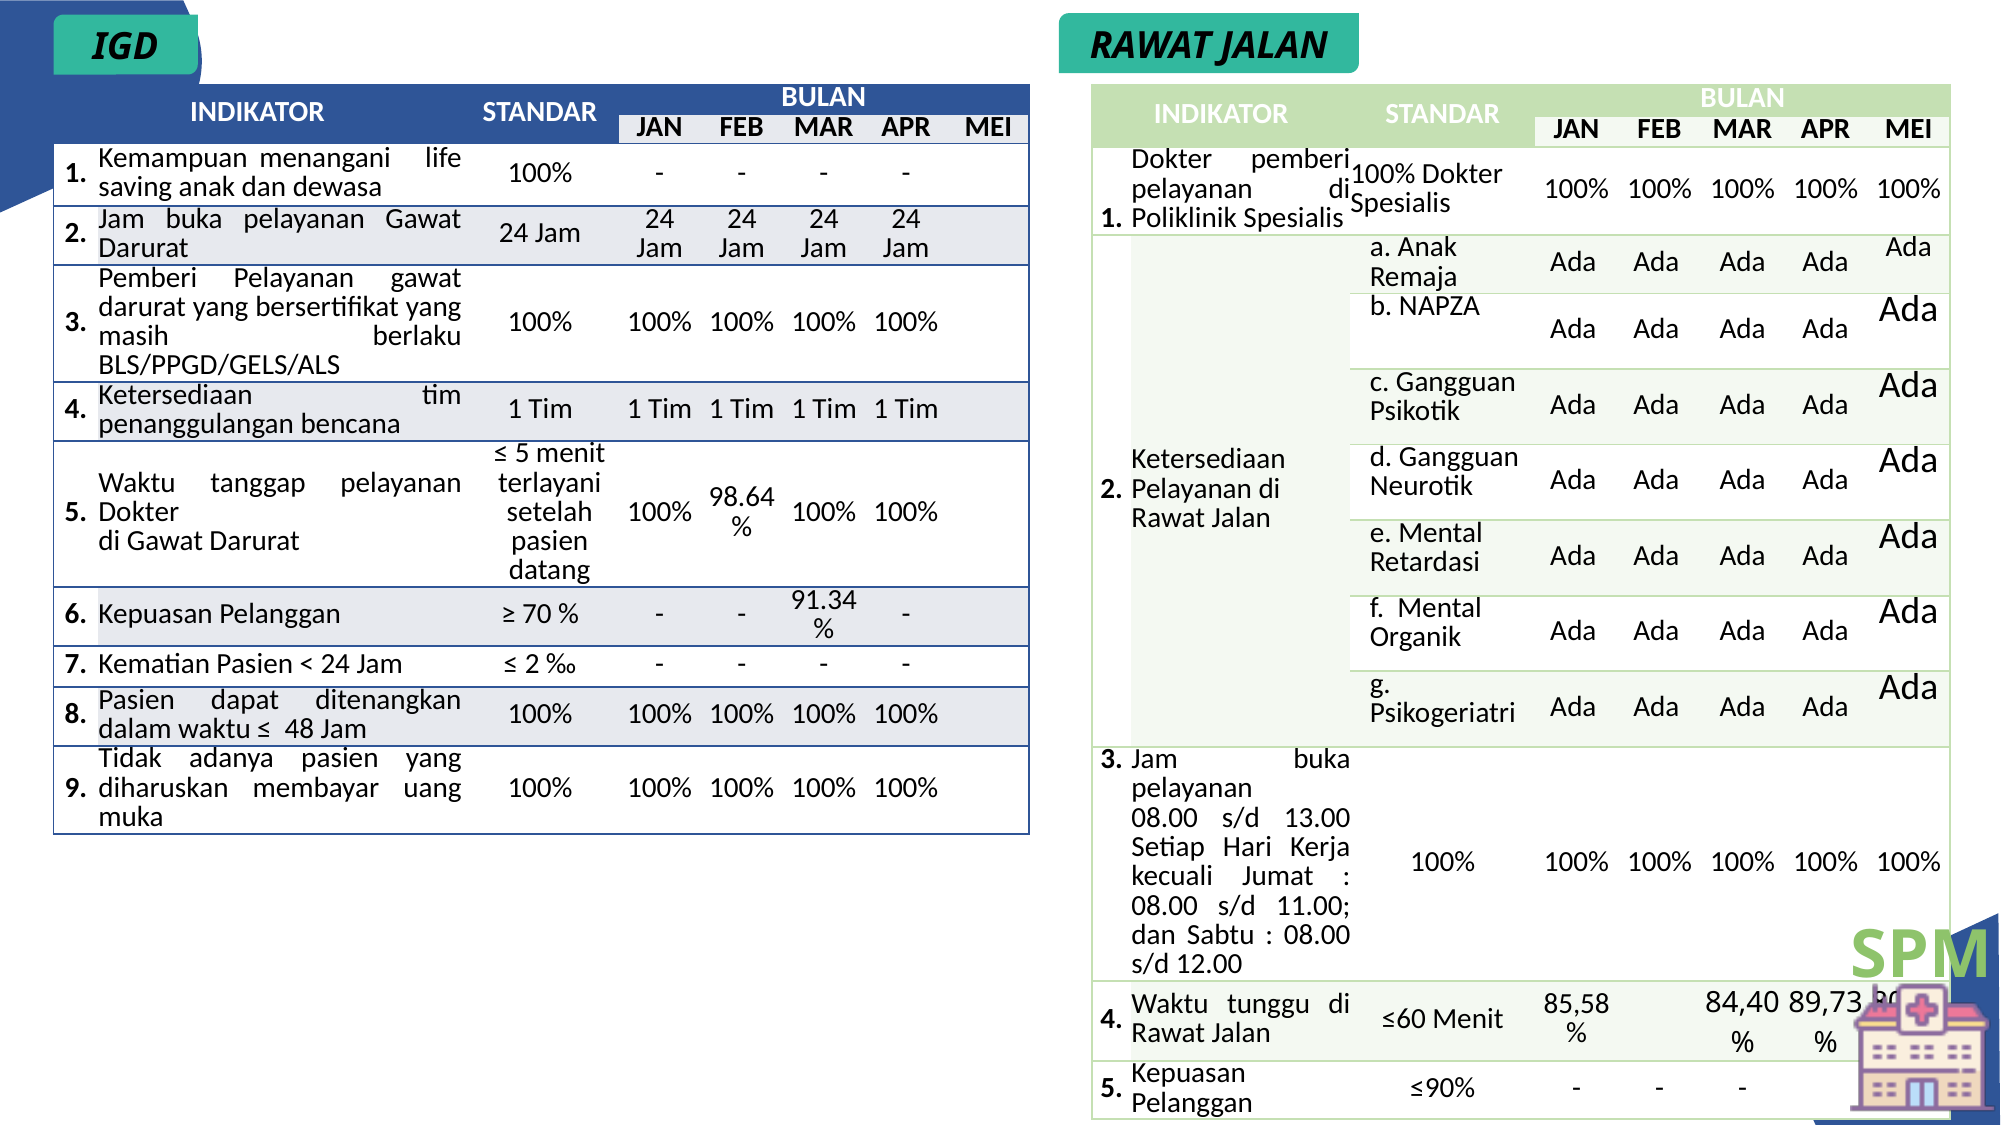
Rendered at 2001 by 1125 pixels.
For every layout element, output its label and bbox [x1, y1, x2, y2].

table_cell [1093, 982, 1850, 1060]
text_box [1835, 903, 2000, 999]
table_header [1093, 86, 1949, 146]
text_box [52, 13, 199, 76]
text_box [1058, 12, 1360, 74]
table_cell [54, 144, 1028, 205]
table_cell [54, 688, 1028, 745]
table_cell [1093, 1062, 1949, 1118]
table_cell [54, 266, 1028, 381]
table_cell [1093, 748, 1949, 980]
table_cell [1093, 148, 1949, 234]
table_cell [54, 647, 1028, 686]
table_cell [54, 442, 1028, 586]
table_cell [1093, 236, 1949, 746]
table_cell [54, 383, 1028, 440]
table_cell [1535, 117, 1949, 146]
table_cell [54, 747, 1028, 833]
table_header [54, 86, 1028, 143]
table_cell [54, 207, 1028, 264]
table_cell [619, 115, 1028, 143]
table_cell [54, 588, 1028, 645]
picture [1850, 966, 2000, 1116]
